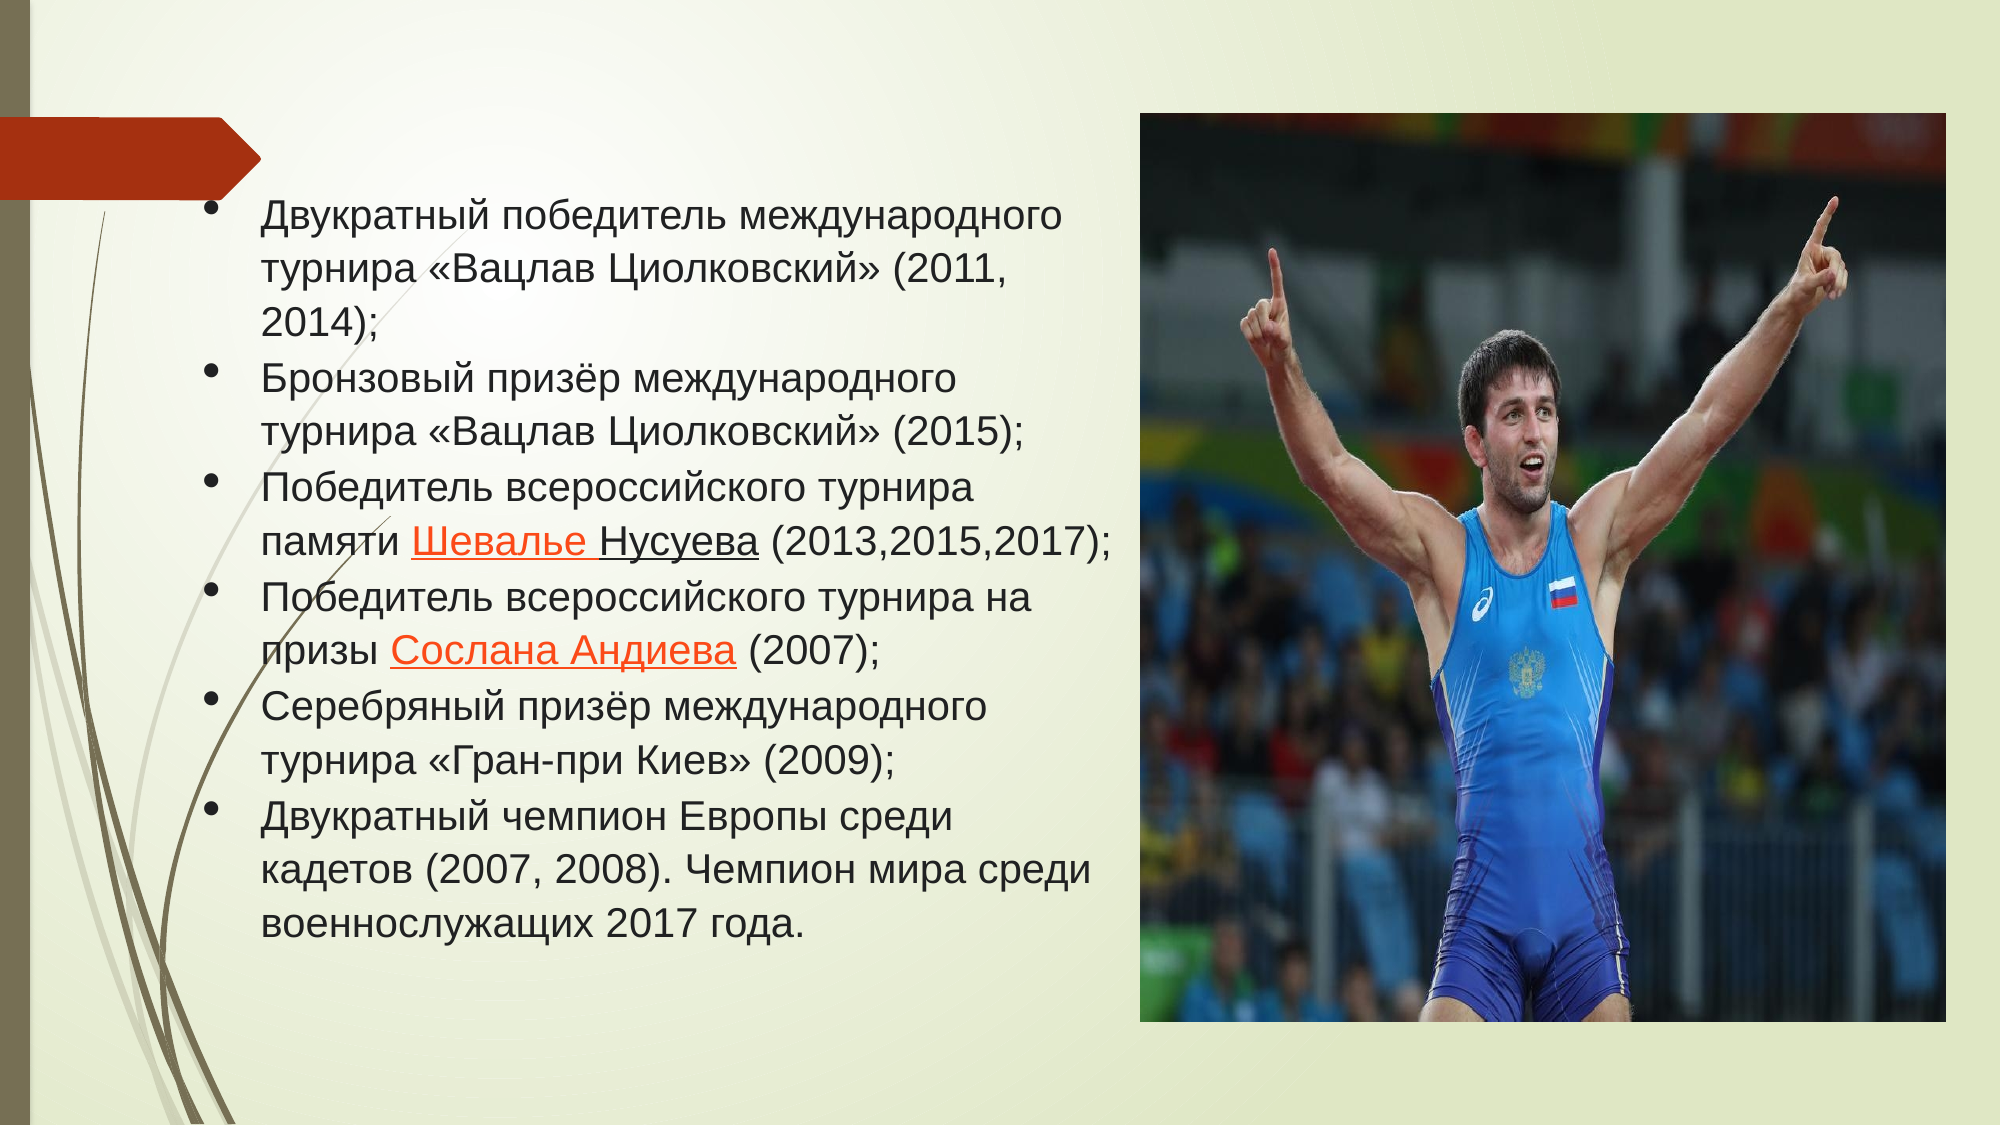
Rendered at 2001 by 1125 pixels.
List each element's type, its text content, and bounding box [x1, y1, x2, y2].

picture [1140, 113, 1947, 1022]
text_box Двукратный победитель международного турнира «Вацлав Циолковский» (2011, 2014); Бронзовый призёр международного турнира «Вацлав Циолковский» (2015); Победитель всероссийского турнира памяти Шевалье Нусуева (2013,2015,2017); Победитель всероссийского турнира на призы Сослана Андиева (2007); Серебряный призёр международного турнира «Гран-при Киев» (2009); Двукратный чемпион Европы среди кадетов (2007, 2008). Чемпион мира среди военнослужащих 2017 года. [189, 176, 1130, 953]
